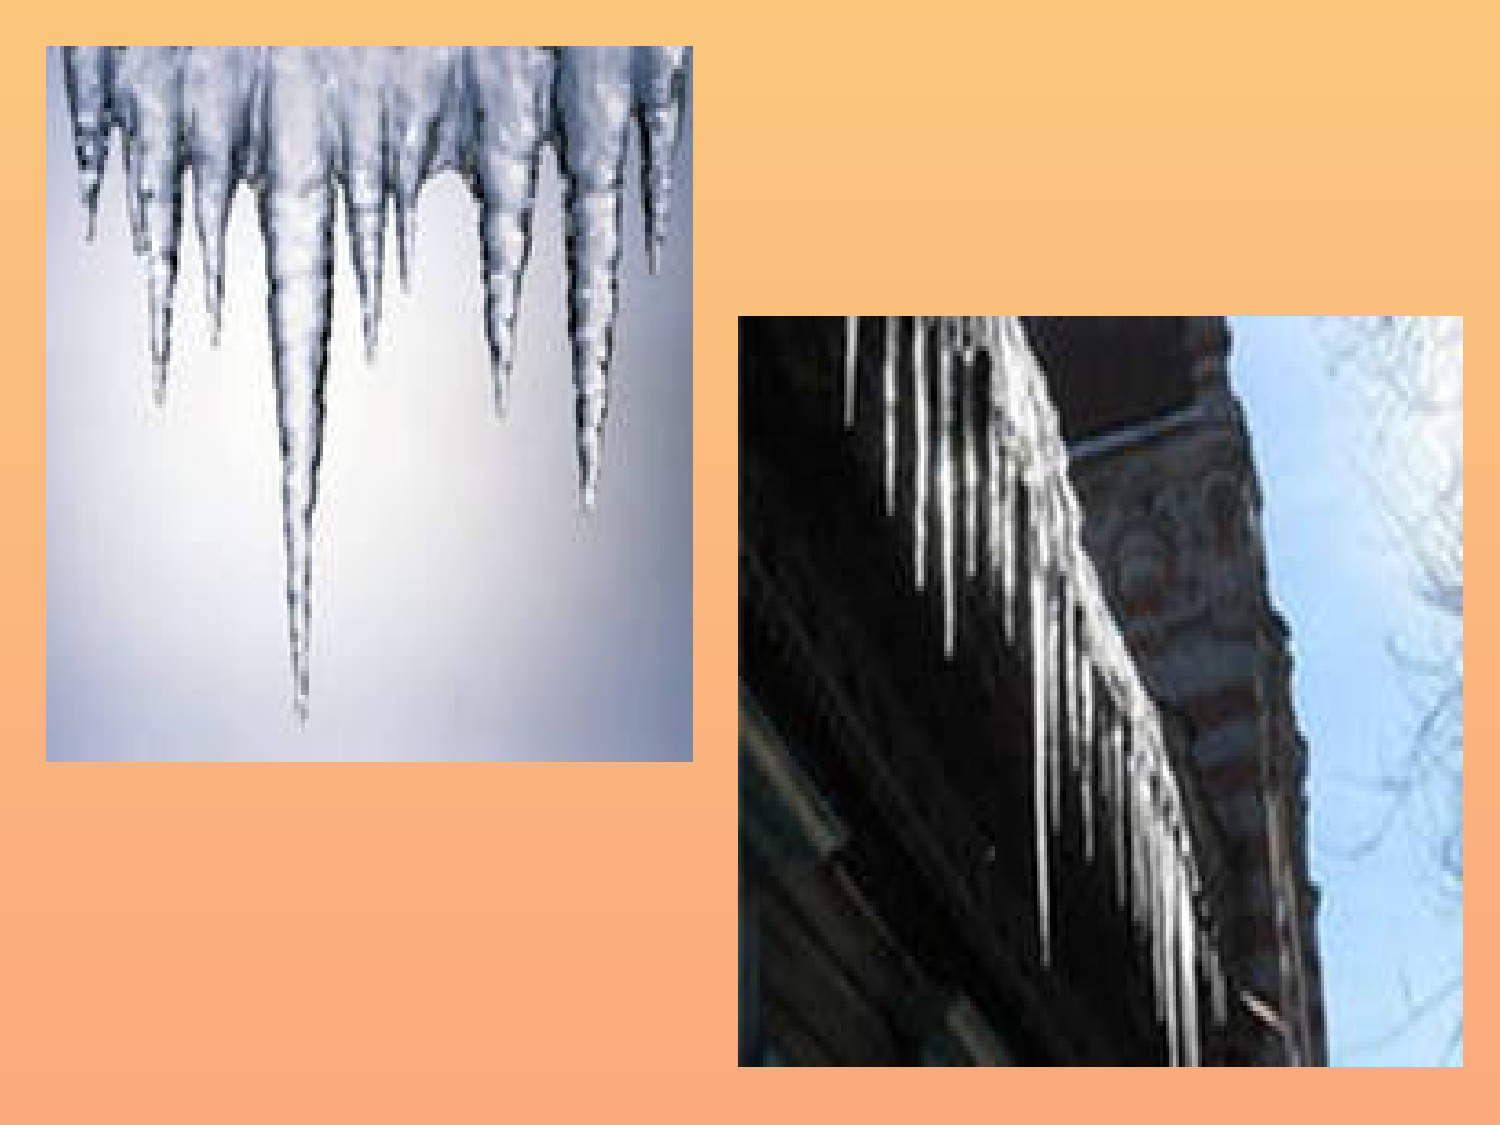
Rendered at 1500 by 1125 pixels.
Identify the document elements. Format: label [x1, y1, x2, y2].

picture [46, 46, 694, 762]
picture [738, 316, 1463, 1067]
